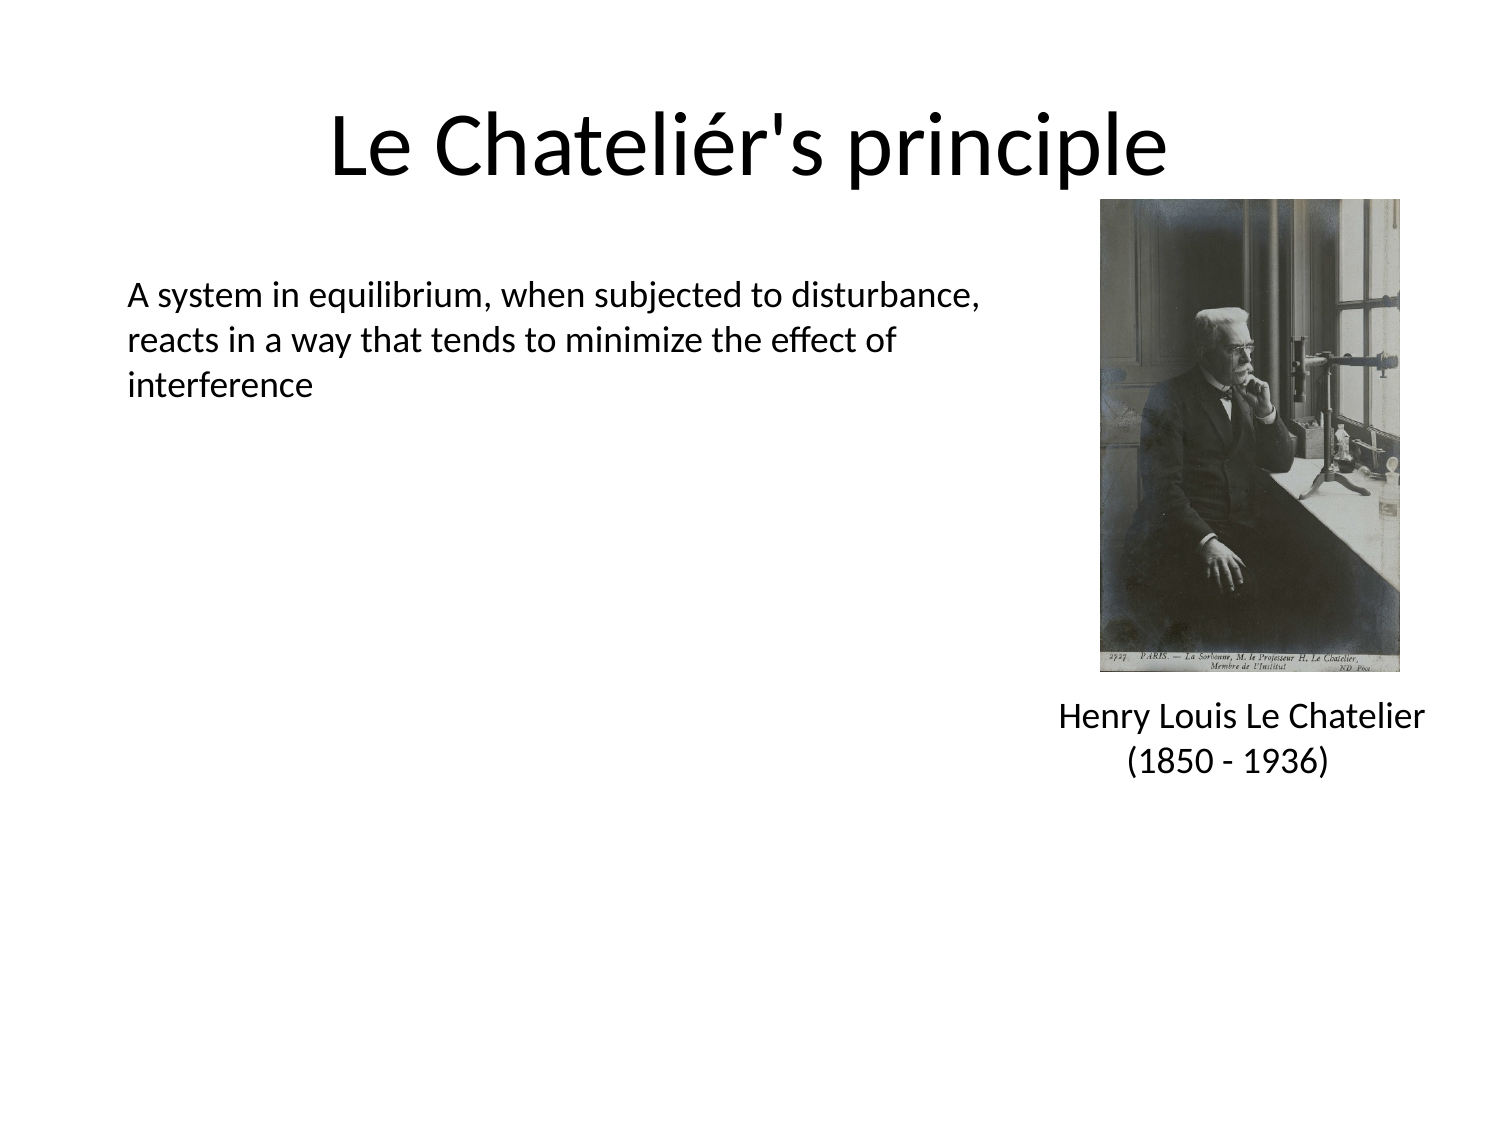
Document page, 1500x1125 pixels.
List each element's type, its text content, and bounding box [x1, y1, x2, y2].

title Le Chateliér's principle [75, 45, 1425, 233]
text_box A system in equilibrium, when subjected to disturbance, reacts in a way that tends to minimize the effect of interference [112, 262, 1000, 413]
picture [1099, 199, 1401, 672]
text_box Henry Louis Le Chatelier (1850 - 1936) [1043, 684, 1457, 789]
